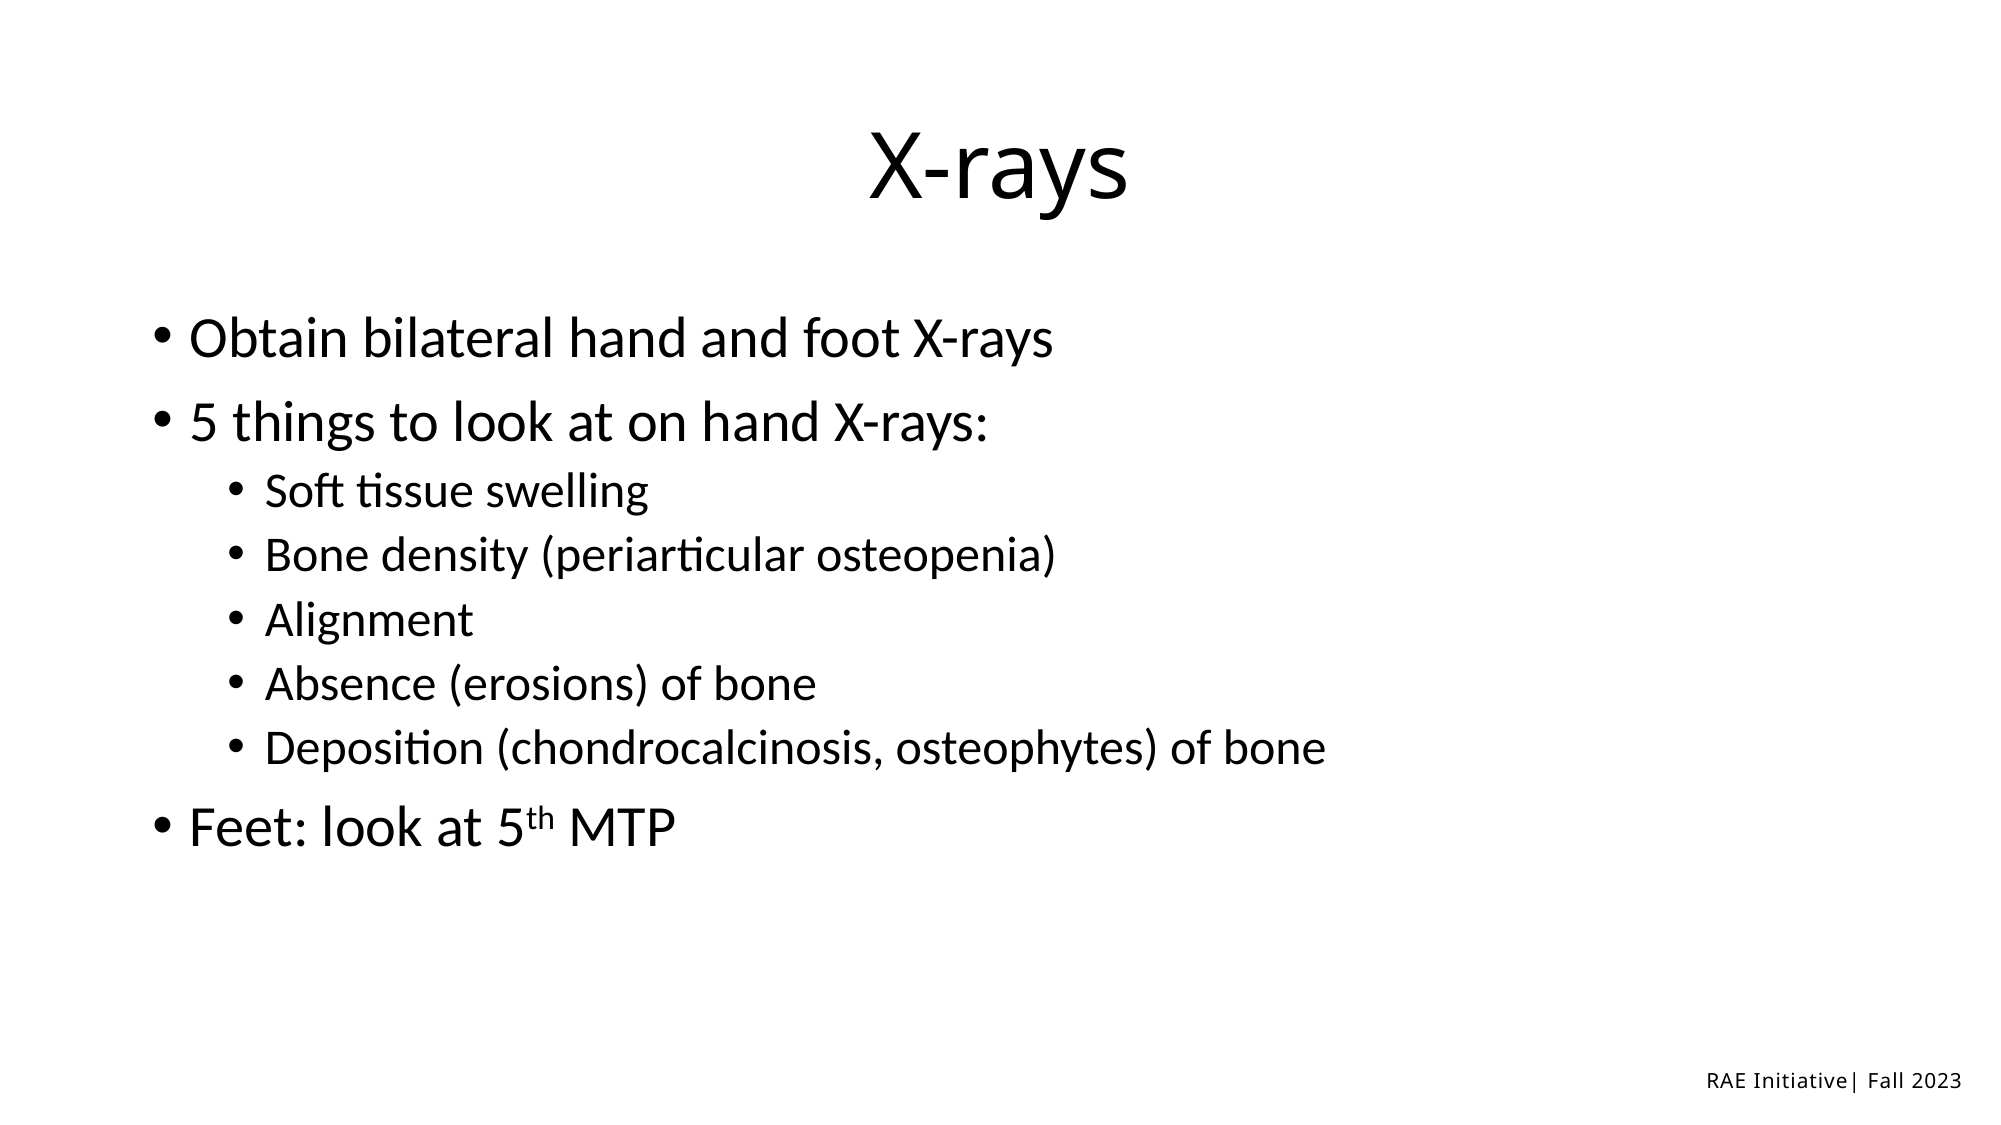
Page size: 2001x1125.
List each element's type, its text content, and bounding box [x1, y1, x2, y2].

title X-rays [137, 59, 1863, 278]
text_box RAE Initiative| Fall 2023 [1588, 1068, 1962, 1094]
list Obtain bilateral hand and foot X-rays 5 things to look at on hand X-rays: Soft tissue swelling Bone density (periarticular osteopenia) Alignment Absence (erosions) of bone Deposition (chondrocalcinosis, osteophytes) of bone Feet: look at 5th MTP [137, 299, 1863, 1014]
